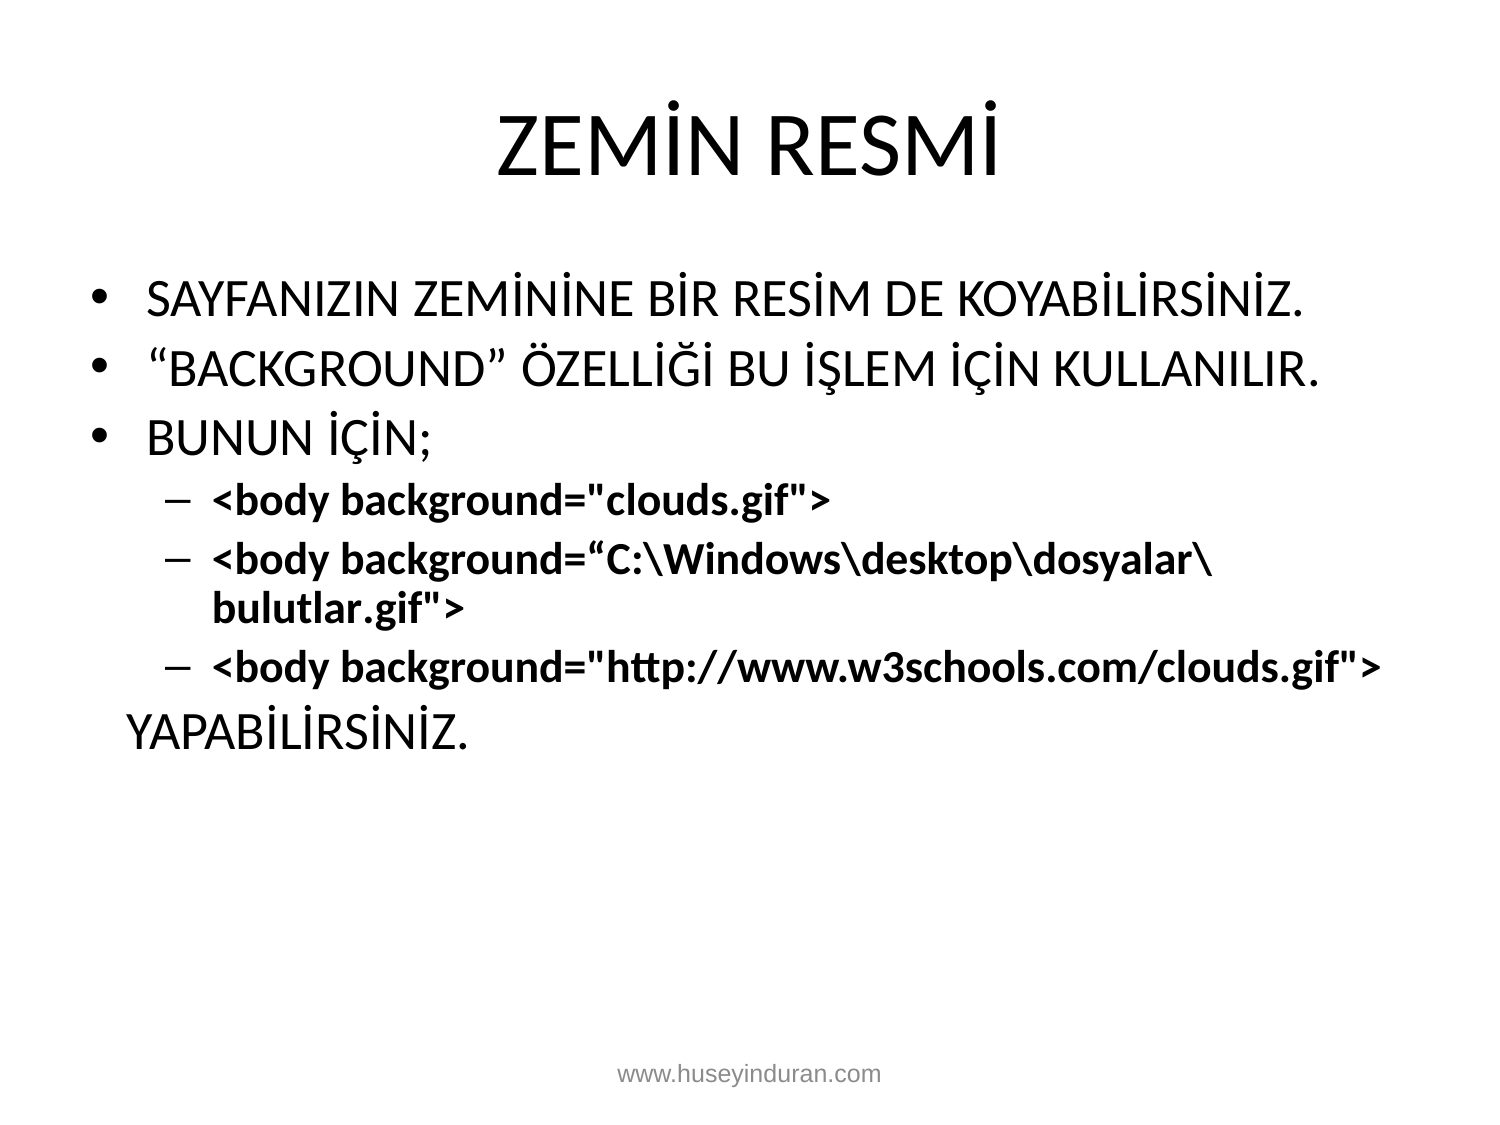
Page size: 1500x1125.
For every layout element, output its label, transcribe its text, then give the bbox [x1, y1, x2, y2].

footer www.huseyinduran.com [512, 1042, 988, 1103]
title ZEMİN RESMİ [75, 45, 1425, 233]
list SAYFANIZIN ZEMİNİNE BİR RESİM DE KOYABİLİRSİNİZ. “BACKGROUND” ÖZELLİĞİ BU İŞLEM İÇİN KULLANILIR. BUNUN İÇİN; <body background="clouds.gif"> <body background=“C:\Windows\desktop\dosyalar\bulutlar.gif"> <body background="http://www.w3schools.com/clouds.gif"> YAPABİLİRSİNİZ. [75, 262, 1425, 1005]
